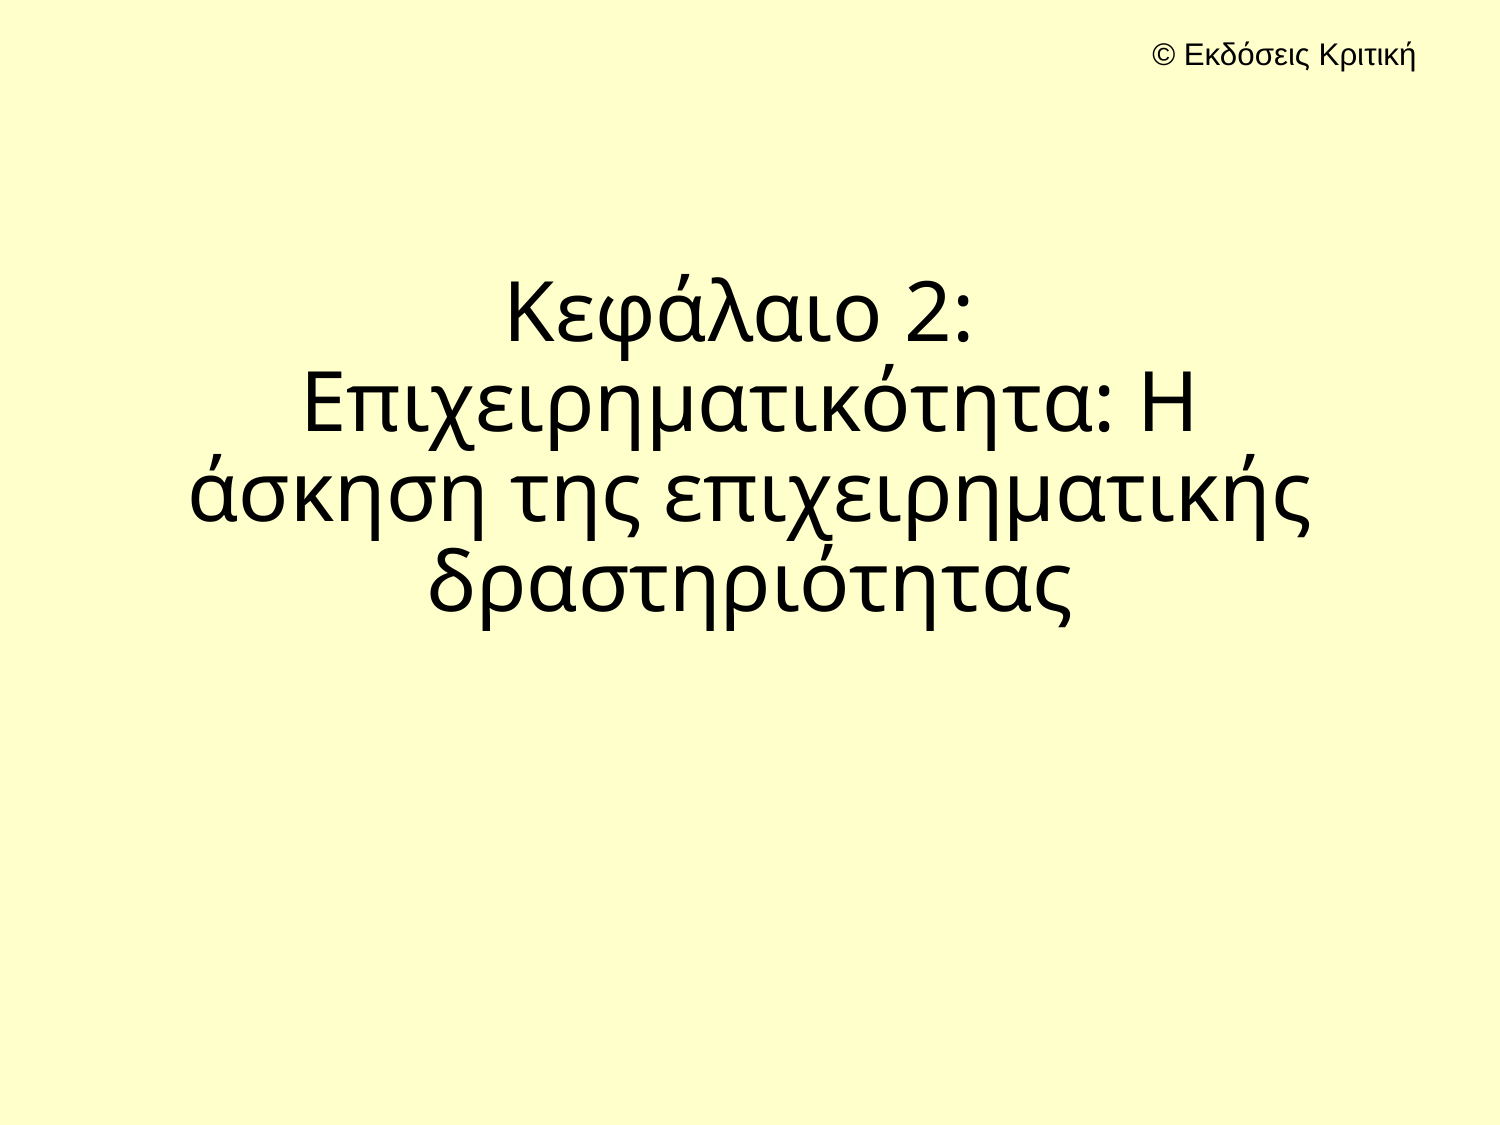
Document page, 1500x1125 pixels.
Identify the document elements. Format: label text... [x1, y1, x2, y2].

title Κεφάλαιο 2: Επιχειρηματικότητα: Η άσκηση της επιχειρηματικής δραστηριότητας [150, 262, 1350, 675]
